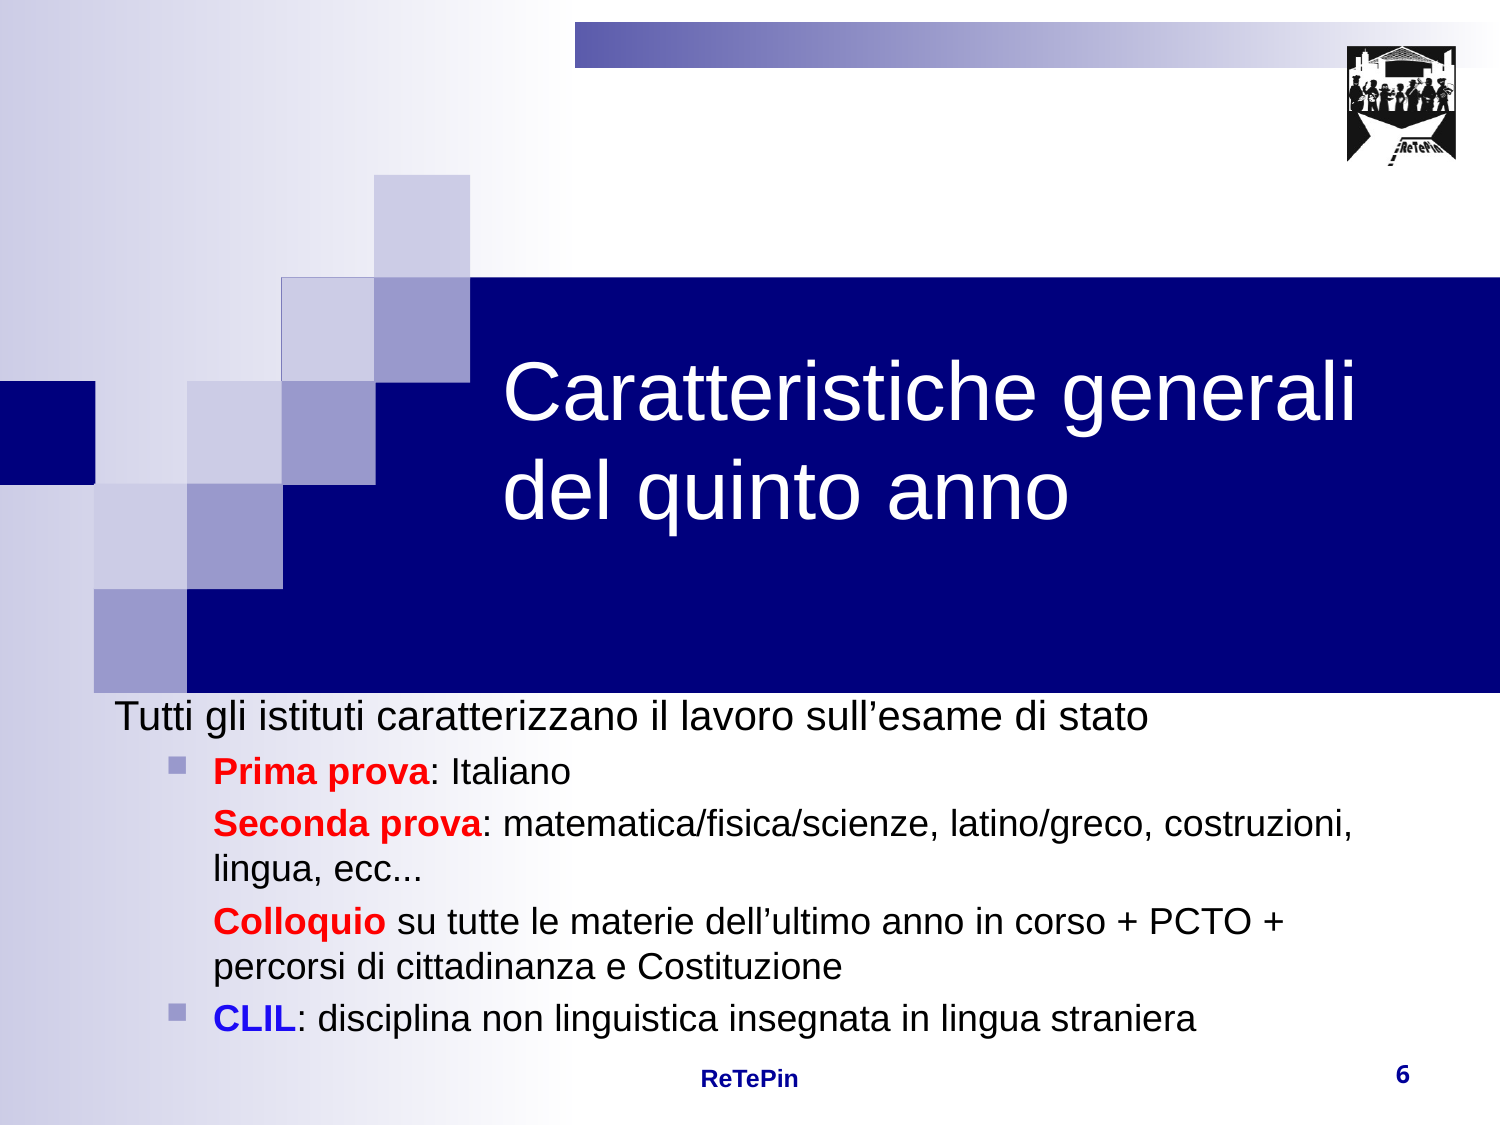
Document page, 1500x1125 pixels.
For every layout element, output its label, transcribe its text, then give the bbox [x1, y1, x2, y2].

text_box ReTePin [512, 1045, 988, 1100]
text_box Tutti gli istituti caratterizzano il lavoro sull’esame di stato Prima prova: Italiano Seconda prova: matematica/fisica/scienze, latino/greco, costruzioni, lingua, ecc... Colloquio su tutte le materie dell’ultimo anno in corso + PCTO + percorsi di cittadinanza e Costituzione CLIL: disciplina non linguistica insegnata in lingua straniera [76, 681, 1436, 1045]
text_box Caratteristiche generali del quinto anno [487, 299, 1475, 574]
picture [1347, 46, 1456, 166]
text_box <number> [1074, 1045, 1425, 1100]
